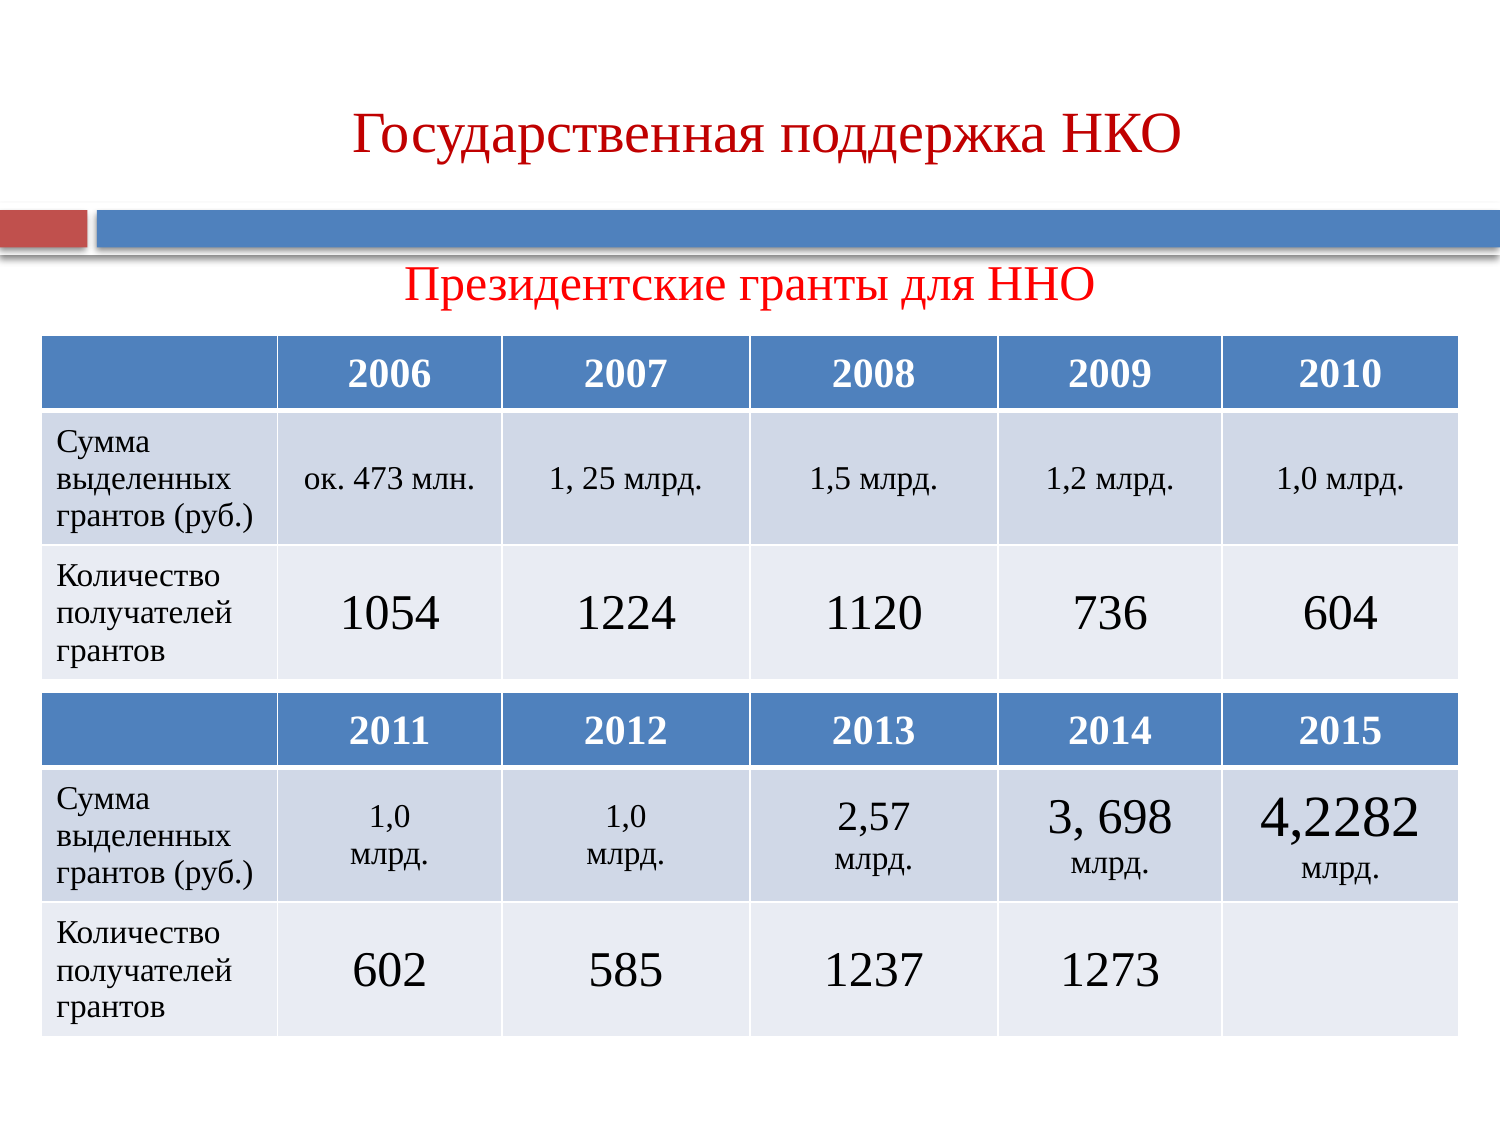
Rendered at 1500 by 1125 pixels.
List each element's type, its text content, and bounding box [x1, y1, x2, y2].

table_cell 602 [278, 903, 501, 1036]
table_cell 1054 [278, 546, 501, 679]
table_cell 1,5 млрд. [751, 413, 997, 544]
table_cell ок. 473 млн. [278, 413, 501, 544]
table_header 2014 [999, 693, 1221, 765]
table_cell [1223, 903, 1458, 1036]
table_cell 1,0 млрд. [1223, 413, 1458, 544]
table_header 2008 [751, 336, 997, 408]
table_header 2013 [751, 693, 997, 765]
table_cell 1224 [503, 546, 749, 679]
table_header 2011 [278, 693, 501, 765]
table_cell 1, 25 млрд. [503, 413, 749, 544]
table_cell 604 [1223, 546, 1458, 679]
table_header 2009 [999, 336, 1221, 408]
table_cell Количество получателей грантов [42, 903, 277, 1036]
table_cell 4,2282 млрд. [1223, 770, 1458, 901]
table_cell 2,57 млрд. [751, 770, 997, 901]
text_box Президентские гранты для ННО [100, 243, 1400, 335]
table_header [42, 693, 277, 765]
table_cell 736 [999, 546, 1221, 679]
table_header [42, 336, 277, 408]
table_cell 1,0 млрд. [278, 770, 501, 901]
table_header 2015 [1223, 693, 1458, 765]
table_header 2006 [278, 336, 501, 408]
table_cell 1237 [751, 903, 997, 1036]
table_header 2010 [1223, 336, 1458, 408]
table_cell 1120 [751, 546, 997, 679]
text_box Государственная поддержка НКО [158, 85, 1377, 173]
table_cell 1273 [999, 903, 1221, 1036]
table_cell 1,0 млрд. [503, 770, 749, 901]
table_cell 1,2 млрд. [999, 413, 1221, 544]
table_header 2007 [503, 336, 749, 408]
table_header 2012 [503, 693, 749, 765]
table_cell 3, 698 млрд. [999, 770, 1221, 901]
table_cell Сумма выделенных грантов (руб.) [42, 413, 277, 544]
table_cell Количество получателей грантов [42, 546, 277, 679]
table_cell Сумма выделенных грантов (руб.) [42, 770, 277, 901]
table_cell 585 [503, 903, 749, 1036]
